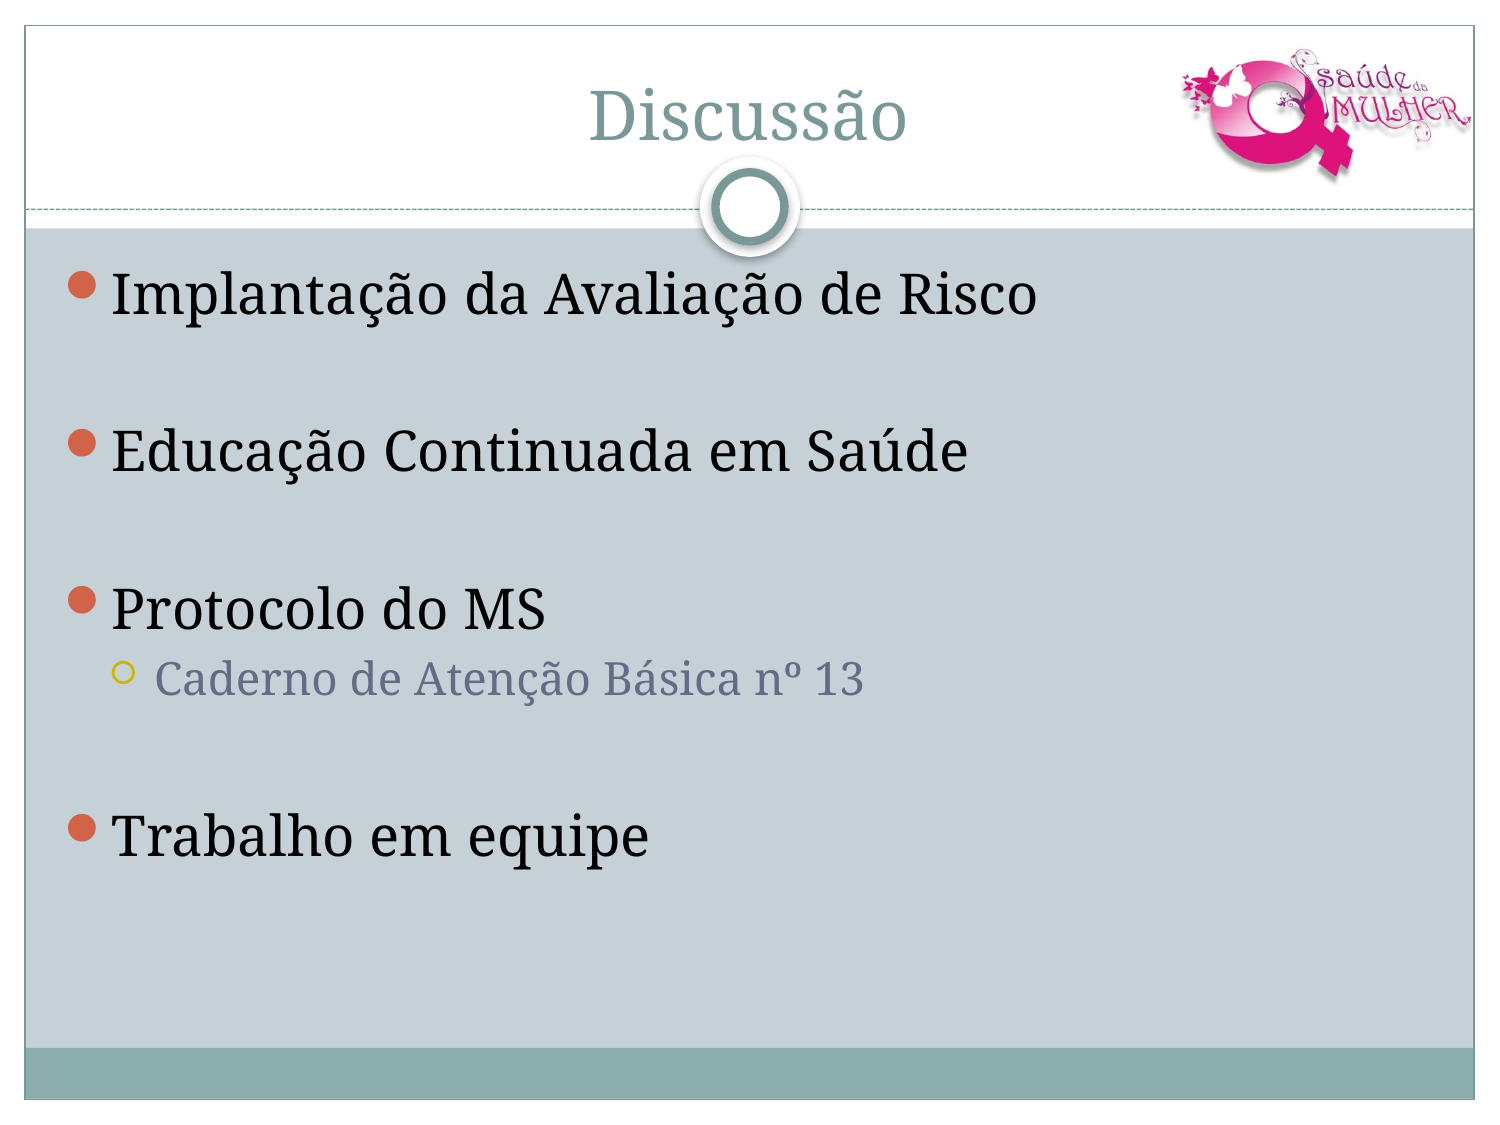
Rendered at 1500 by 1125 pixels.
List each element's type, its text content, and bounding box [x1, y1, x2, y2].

list Implantação da Avaliação de Risco Educação Continuada em Saúde Protocolo do MS Caderno de Atenção Básica nº 13 Trabalho em equipe [49, 250, 1445, 1001]
title Discussão [49, 37, 1173, 162]
picture [1180, 28, 1471, 209]
